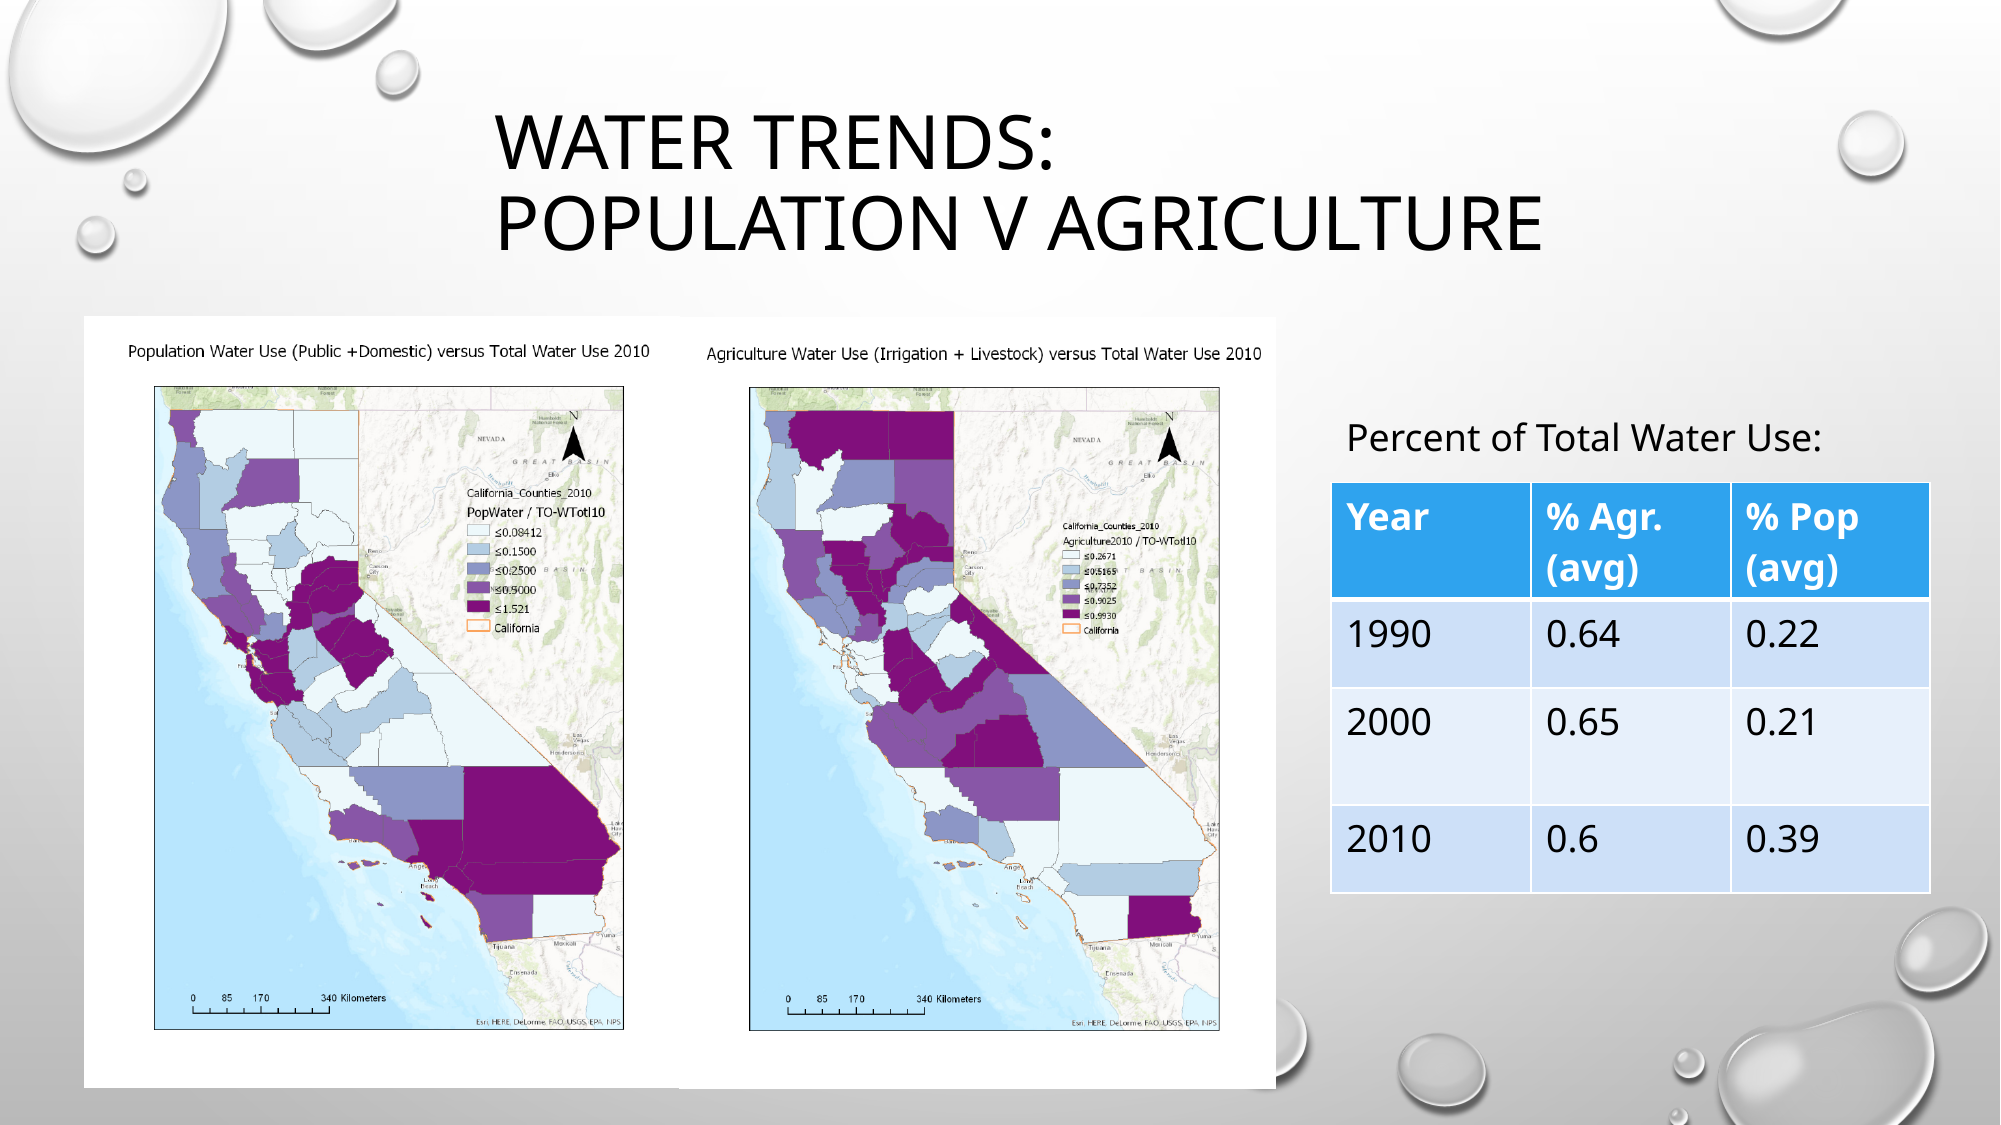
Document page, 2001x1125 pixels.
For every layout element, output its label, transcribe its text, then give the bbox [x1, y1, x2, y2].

table_cell 2010 [1332, 806, 1530, 892]
table_cell 0.65 [1532, 689, 1730, 804]
table_cell 0.22 [1732, 602, 1929, 687]
table_cell 1990 [1332, 602, 1530, 687]
table_header % Pop (avg) [1732, 483, 1929, 597]
table_cell 0.6 [1532, 806, 1730, 892]
table_cell 0.21 [1732, 689, 1929, 804]
table_header Year [1332, 483, 1530, 597]
title Water Trends: Population v Agriculture [479, 54, 1632, 317]
text_box Percent of Total Water Use: [1331, 406, 1893, 467]
picture [0, 0, 2000, 1125]
table_cell 0.39 [1732, 806, 1929, 892]
table_cell 2000 [1332, 689, 1530, 804]
table_header % Agr. (avg) [1532, 483, 1730, 597]
table_cell 0.64 [1532, 602, 1730, 687]
